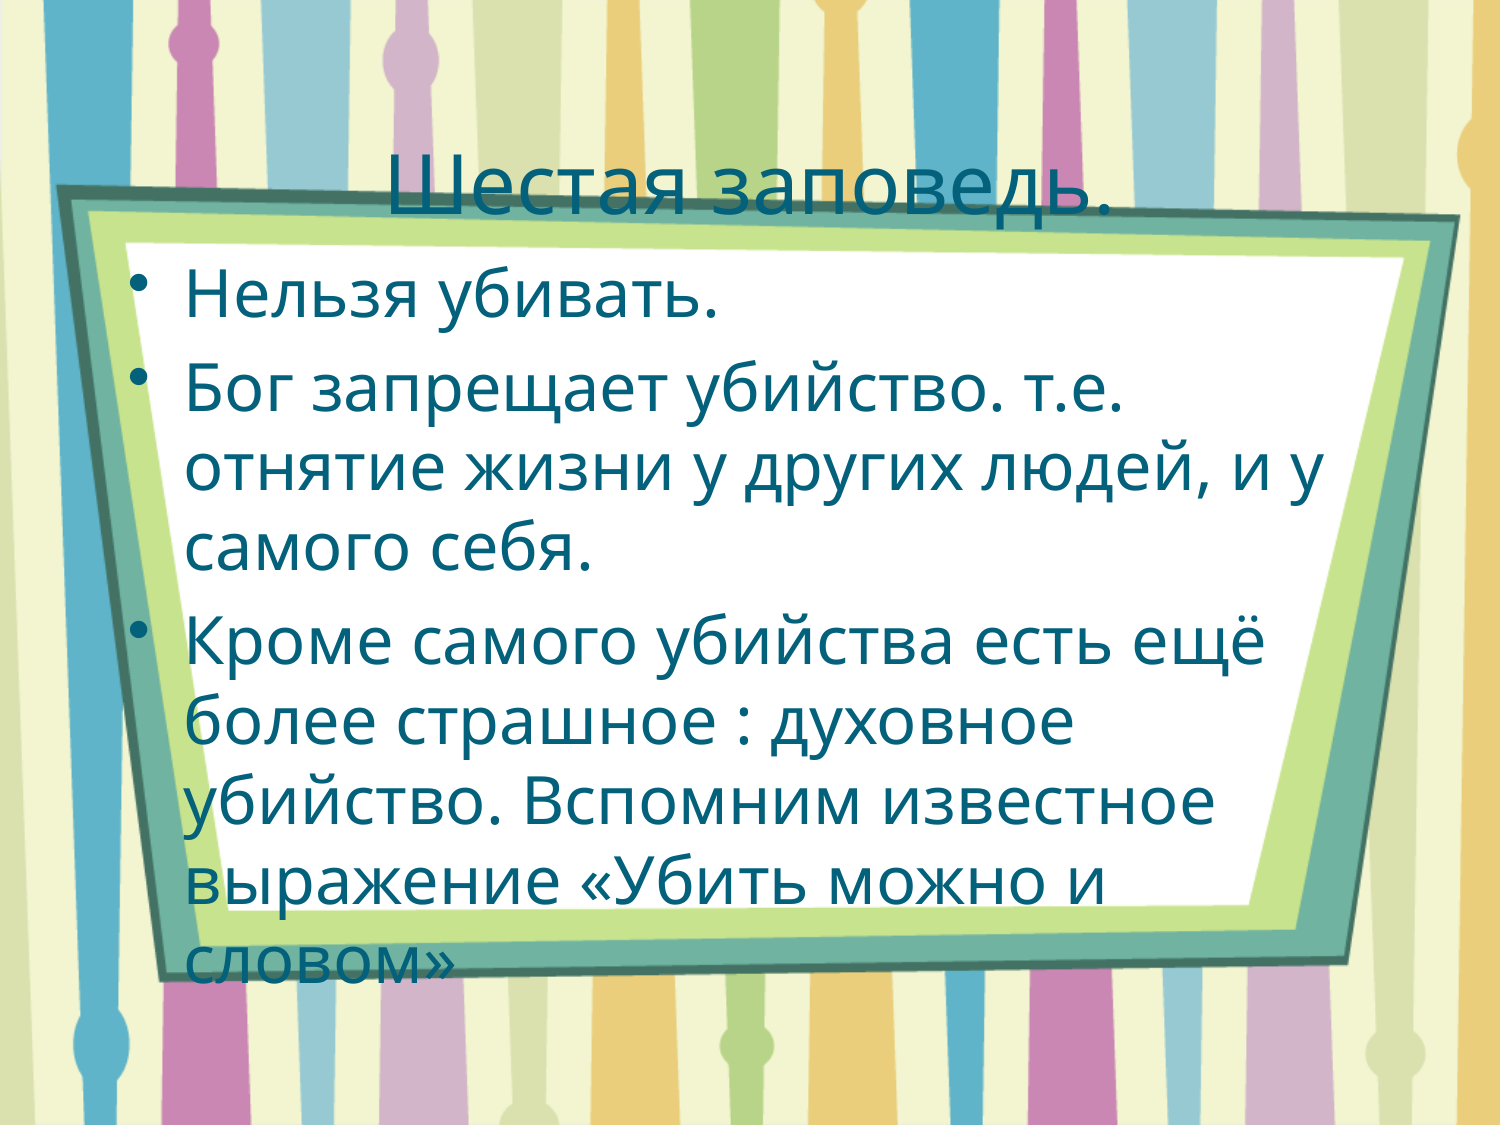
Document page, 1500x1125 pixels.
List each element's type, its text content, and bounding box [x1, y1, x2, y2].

title Шестая заповедь. [74, 87, 1426, 276]
list Нельзя убивать. Бог запрещает убийство. т.е. отнятие жизни у других людей, и у самого себя. Кроме самого убийства есть ещё более страшное : духовное убийство. Вспомним известное выражение «Убить можно и словом» [112, 243, 1401, 1006]
picture [0, 0, 1500, 1125]
